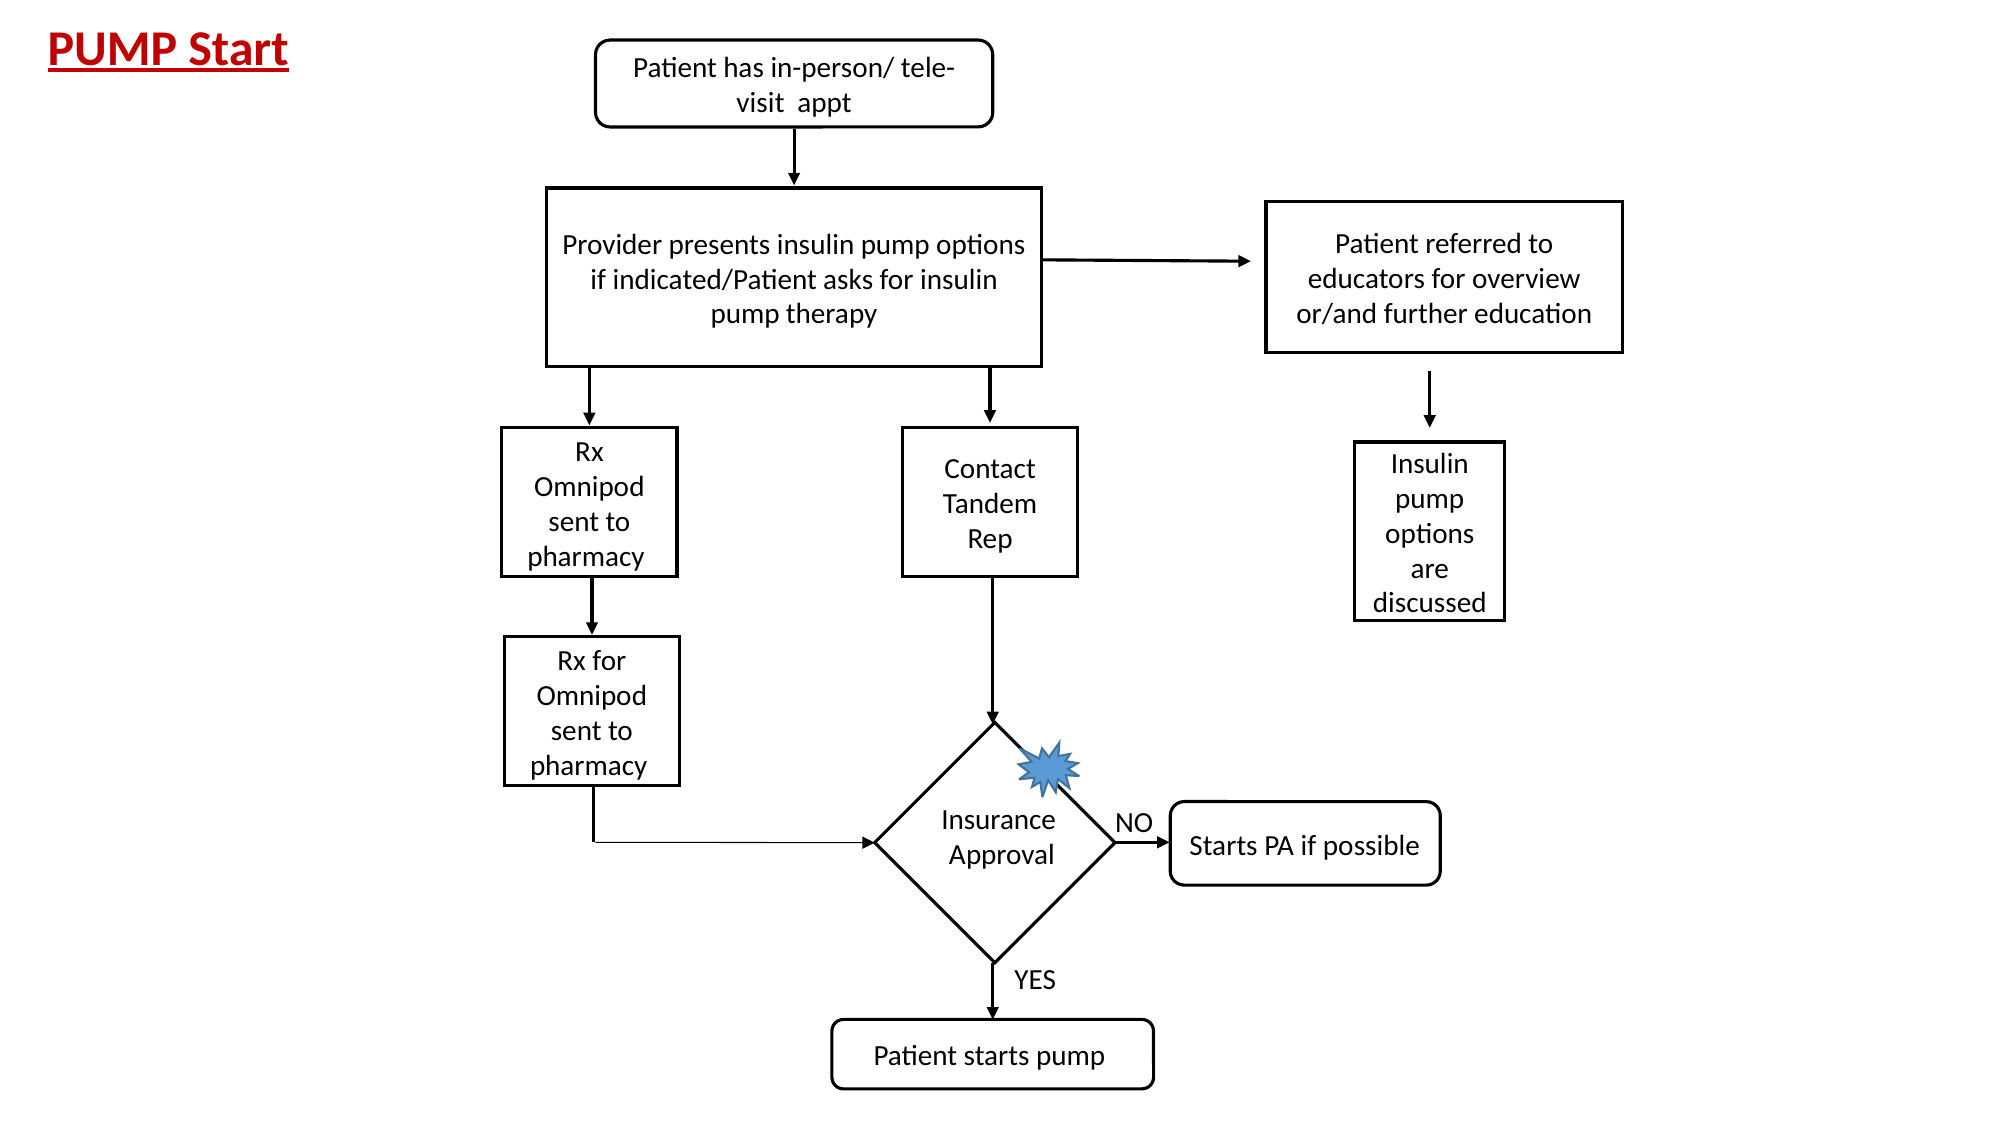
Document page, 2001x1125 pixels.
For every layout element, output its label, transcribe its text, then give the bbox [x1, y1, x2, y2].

text_box YES [999, 953, 1081, 1003]
text_box [1046, 784, 1053, 792]
text_box NO [1100, 795, 1194, 846]
text_box Rx Omnipod sent to pharmacy [501, 427, 678, 578]
text_box Insulin pump options are discussed [1354, 441, 1506, 622]
text_box [874, 827, 888, 858]
text_box [1016, 739, 1081, 798]
text_box Patient has in-person/ tele-visit appt [594, 83, 994, 129]
text_box PUMP Start [33, 7, 996, 83]
text_box Patient referred to educators for overview or/and further education [1265, 201, 1624, 354]
text_box Insurance Approval [888, 792, 1116, 878]
text_box [908, 878, 1082, 965]
text_box Patient starts pump [830, 1018, 1155, 1090]
text_box [923, 721, 1040, 792]
text_box [1058, 785, 1066, 792]
text_box Rx for Omnipod sent to pharmacy [503, 635, 681, 787]
text_box [1169, 800, 1442, 887]
text_box Provider presents insulin pump options if indicated/Patient asks for insulin pump therapy [546, 187, 1042, 368]
text_box Contact Tandem Rep [901, 427, 1079, 578]
